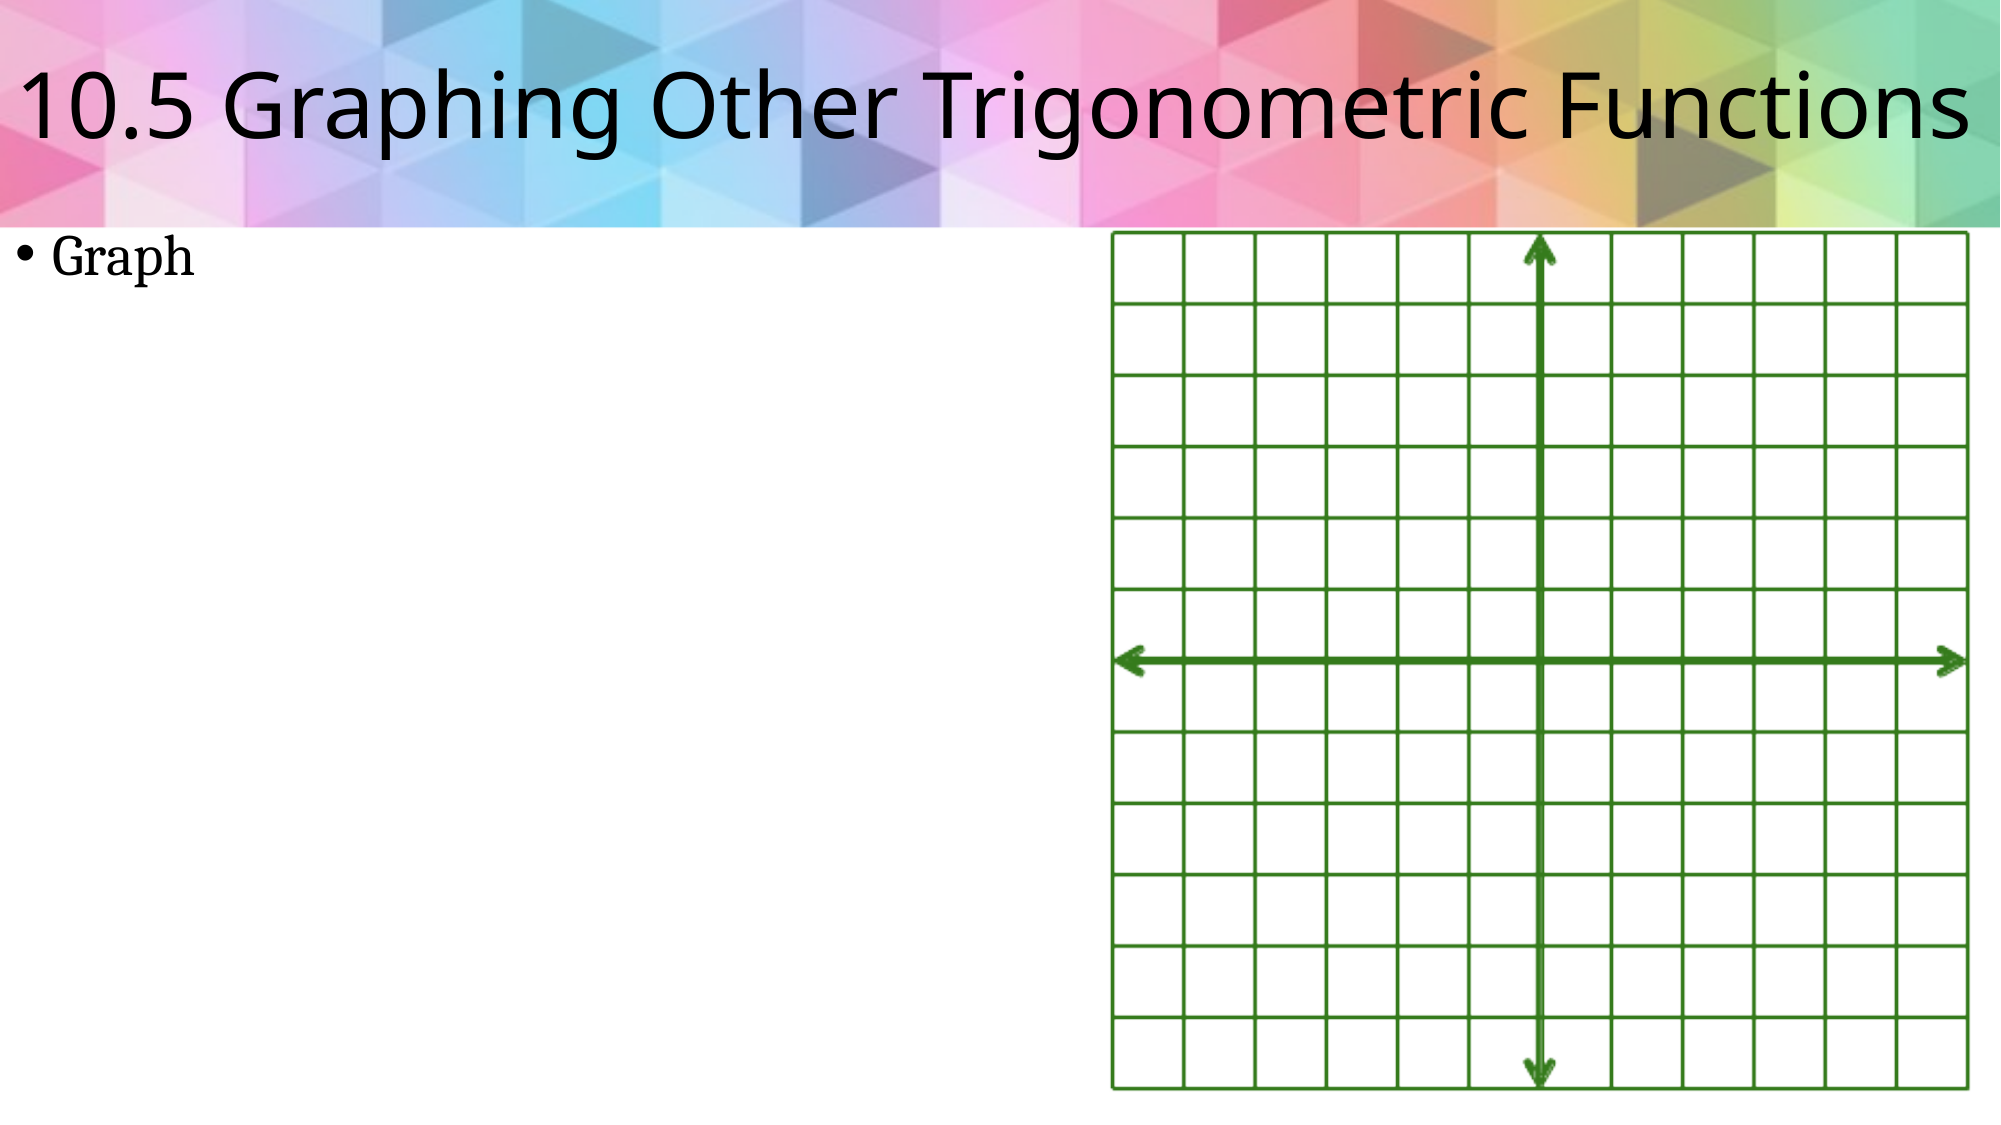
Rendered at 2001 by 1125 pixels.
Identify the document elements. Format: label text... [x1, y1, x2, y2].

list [1082, 202, 2000, 1125]
title 10.5 Graphing Other Trigonometric Functions [0, 0, 2000, 218]
